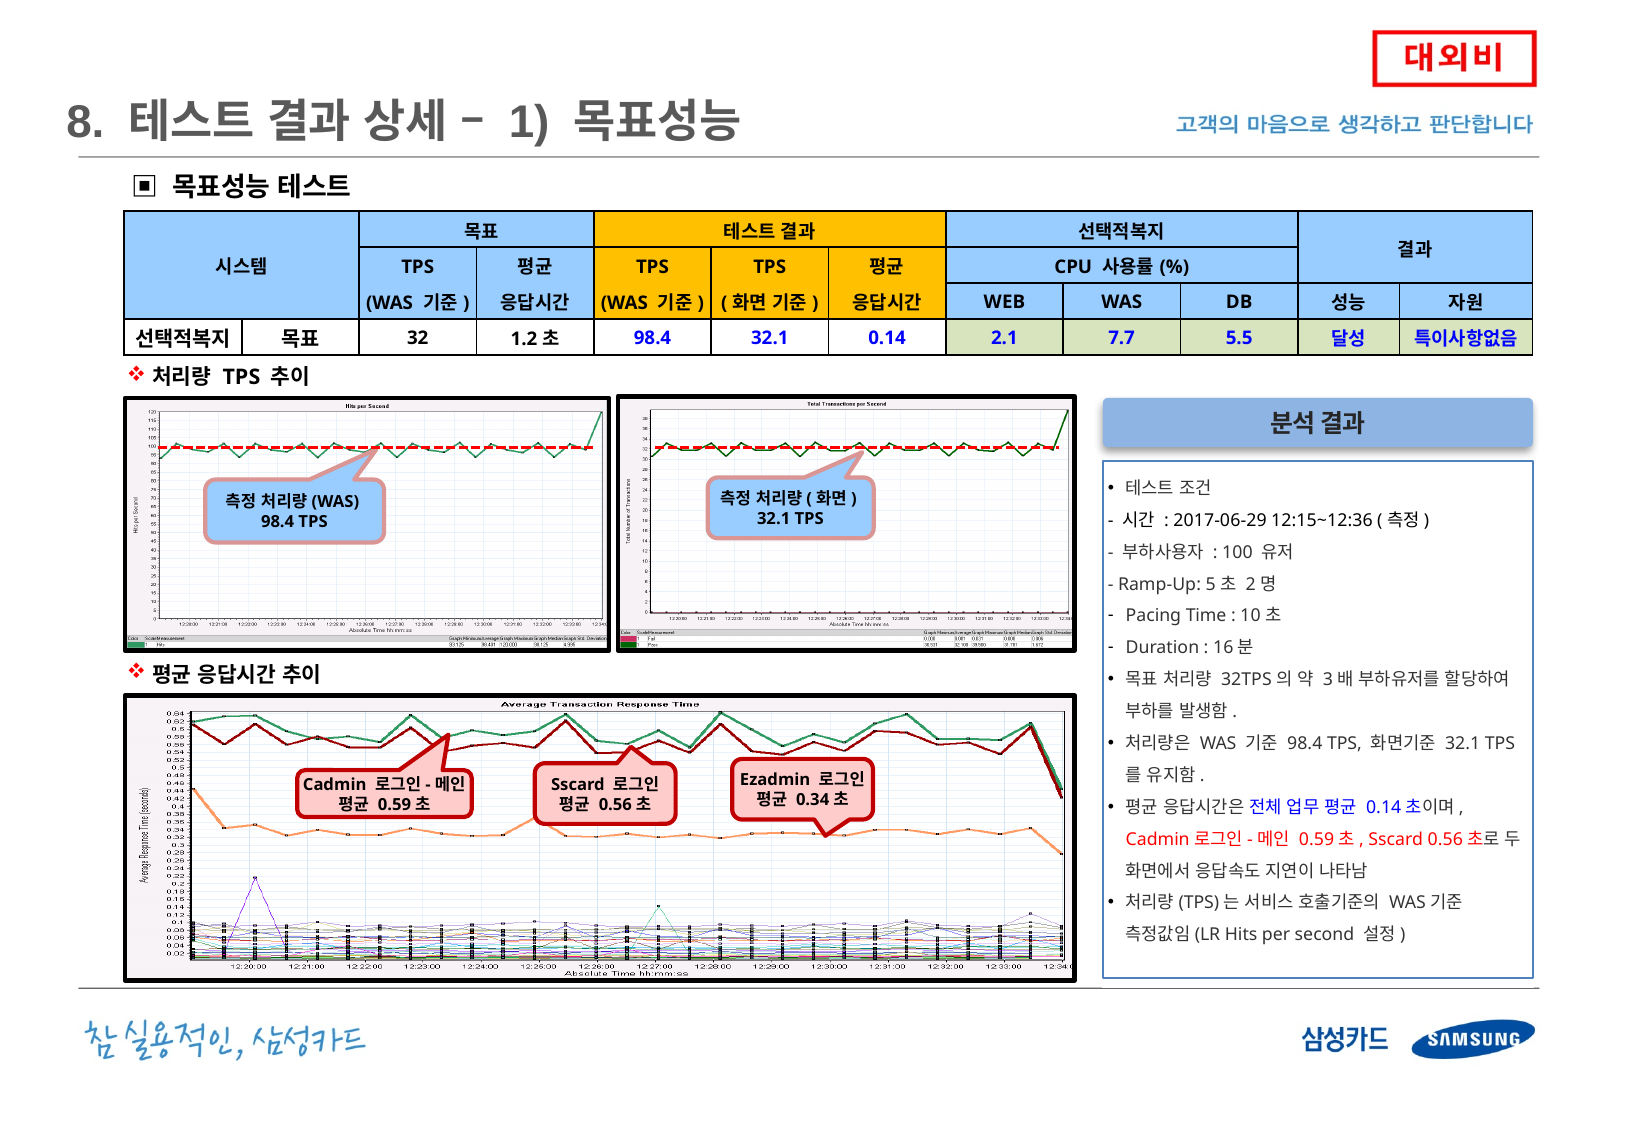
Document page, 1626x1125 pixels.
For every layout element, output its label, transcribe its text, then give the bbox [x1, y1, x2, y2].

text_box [1102, 390, 1534, 988]
table_cell 달성 [1299, 320, 1399, 354]
table_cell 0.14 [829, 320, 945, 354]
table_cell DB [1181, 284, 1297, 318]
table_cell WAS [1064, 284, 1180, 318]
table_cell 2.1 [947, 320, 1062, 354]
table_cell 선택적복지 [125, 320, 241, 354]
table_cell (WAS 기준) [595, 283, 710, 318]
picture [0, 0, 1625, 1125]
table_cell (화면 기준) [712, 283, 828, 318]
table_cell 98.4 [595, 320, 710, 354]
text_box 평균 응답시간 추이 [124, 654, 441, 693]
text_box 처리량 TPS 추이 [124, 356, 441, 396]
table_cell 자원 [1400, 284, 1532, 318]
table_cell (WAS 기준) [360, 283, 476, 318]
table_header 목표 [360, 212, 593, 246]
table_cell 32 [360, 320, 476, 354]
text_box ▣ 목표성능 테스트 [116, 158, 1426, 208]
table_cell 32.1 [712, 320, 828, 354]
table_header 결과 [1299, 212, 1532, 282]
table_header 테스트 결과 [595, 212, 945, 246]
table_cell 1.2초 [477, 320, 593, 354]
table_cell TPS [712, 248, 828, 283]
table_cell WEB [947, 284, 1062, 318]
table_header 시스템 [125, 212, 358, 318]
table_cell CPU 사용률(%) [947, 248, 1297, 282]
table_cell 평균 [829, 248, 945, 283]
table_cell 목표 [243, 320, 358, 354]
table_cell 5.5 [1181, 320, 1297, 354]
text_box 8. 테스트 결과 상세 – 1) 목표성능 [51, 83, 1018, 152]
table_cell 성능 [1299, 284, 1399, 318]
table_cell TPS [595, 248, 710, 283]
table_cell 특이사항없음 [1400, 320, 1532, 354]
table_cell 응답시간 [829, 283, 945, 318]
table_header 선택적복지 [947, 212, 1297, 246]
table_cell 평균 [477, 248, 593, 283]
table_cell 응답시간 [477, 283, 593, 318]
table_cell 7.7 [1064, 320, 1180, 354]
table_cell TPS [360, 248, 476, 283]
